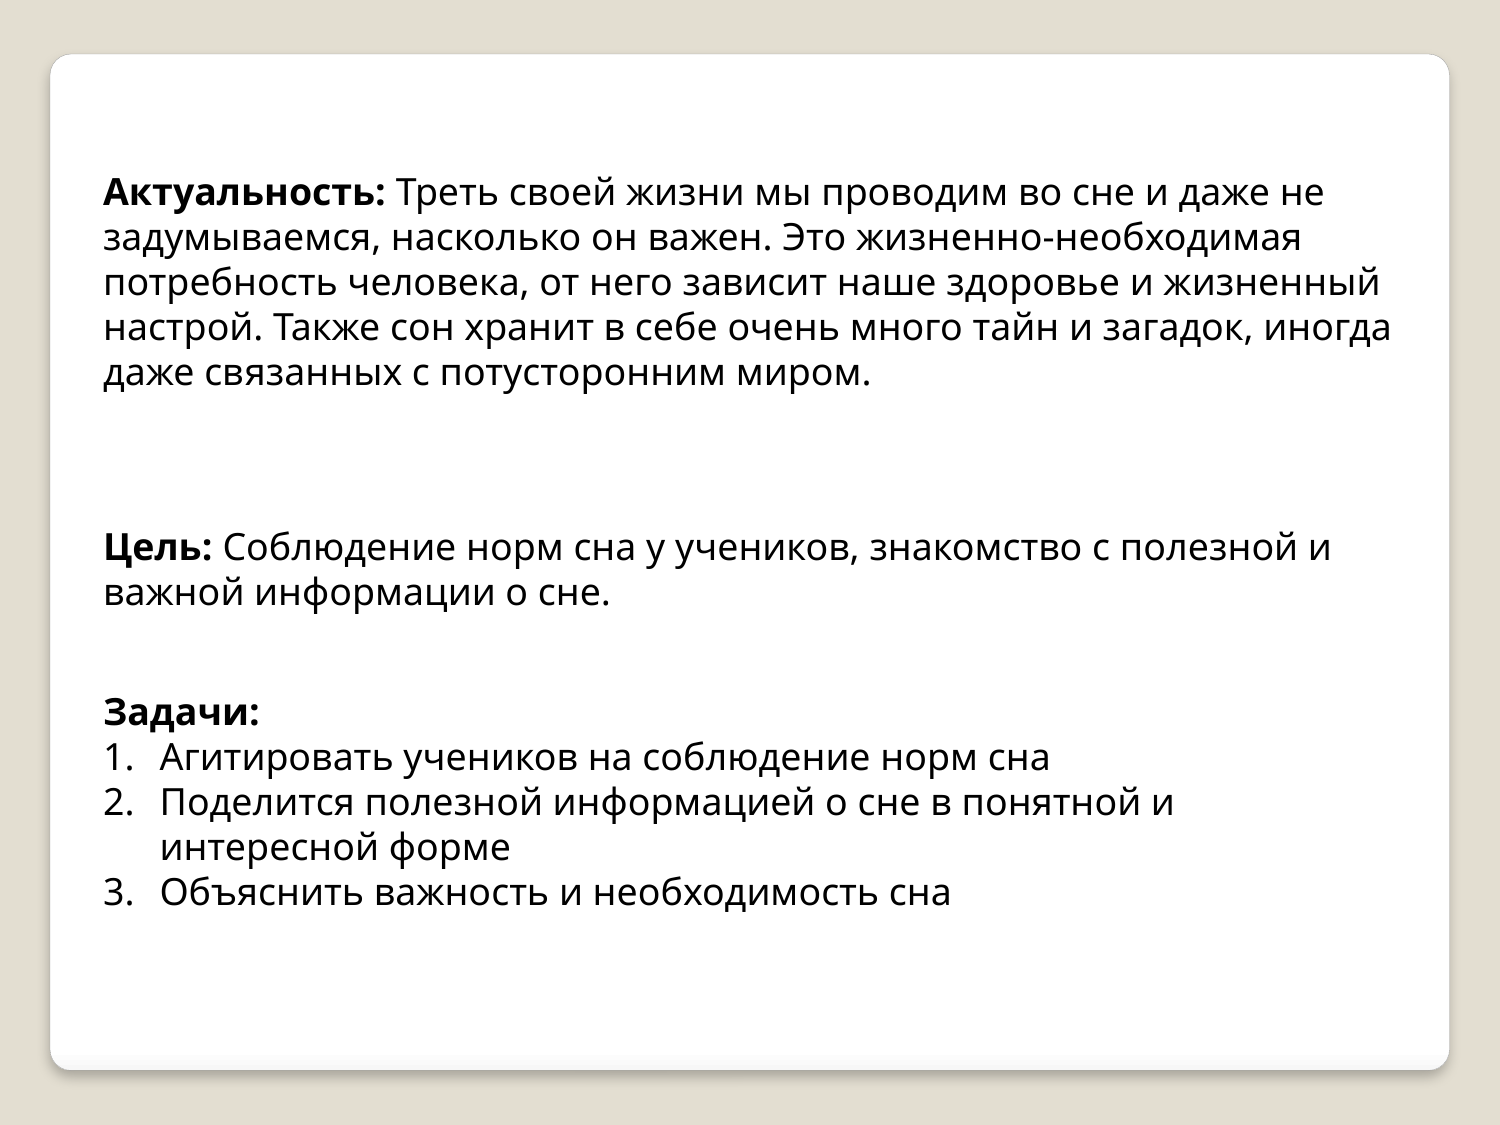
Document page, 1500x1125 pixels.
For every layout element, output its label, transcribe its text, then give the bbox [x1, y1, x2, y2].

text_box Задачи: Агитировать учеников на соблюдение норм сна Поделится полезной информацией о сне в понятной и интересной форме Объяснить важность и необходимость сна [88, 680, 1412, 921]
text_box Цель: Соблюдение норм сна у учеников, знакомство с полезной и важной информации о сне. [88, 515, 1412, 620]
text_box Актуальность: Треть своей жизни мы проводим во сне и даже не задумываемся, насколько он важен. Это жизненно-необходимая потребность человека, от него зависит наше здоровье и жизненный настрой. Также сон хранит в себе очень много тайн и загадок, иногда даже связанных с потусторонним миром. [88, 160, 1412, 401]
